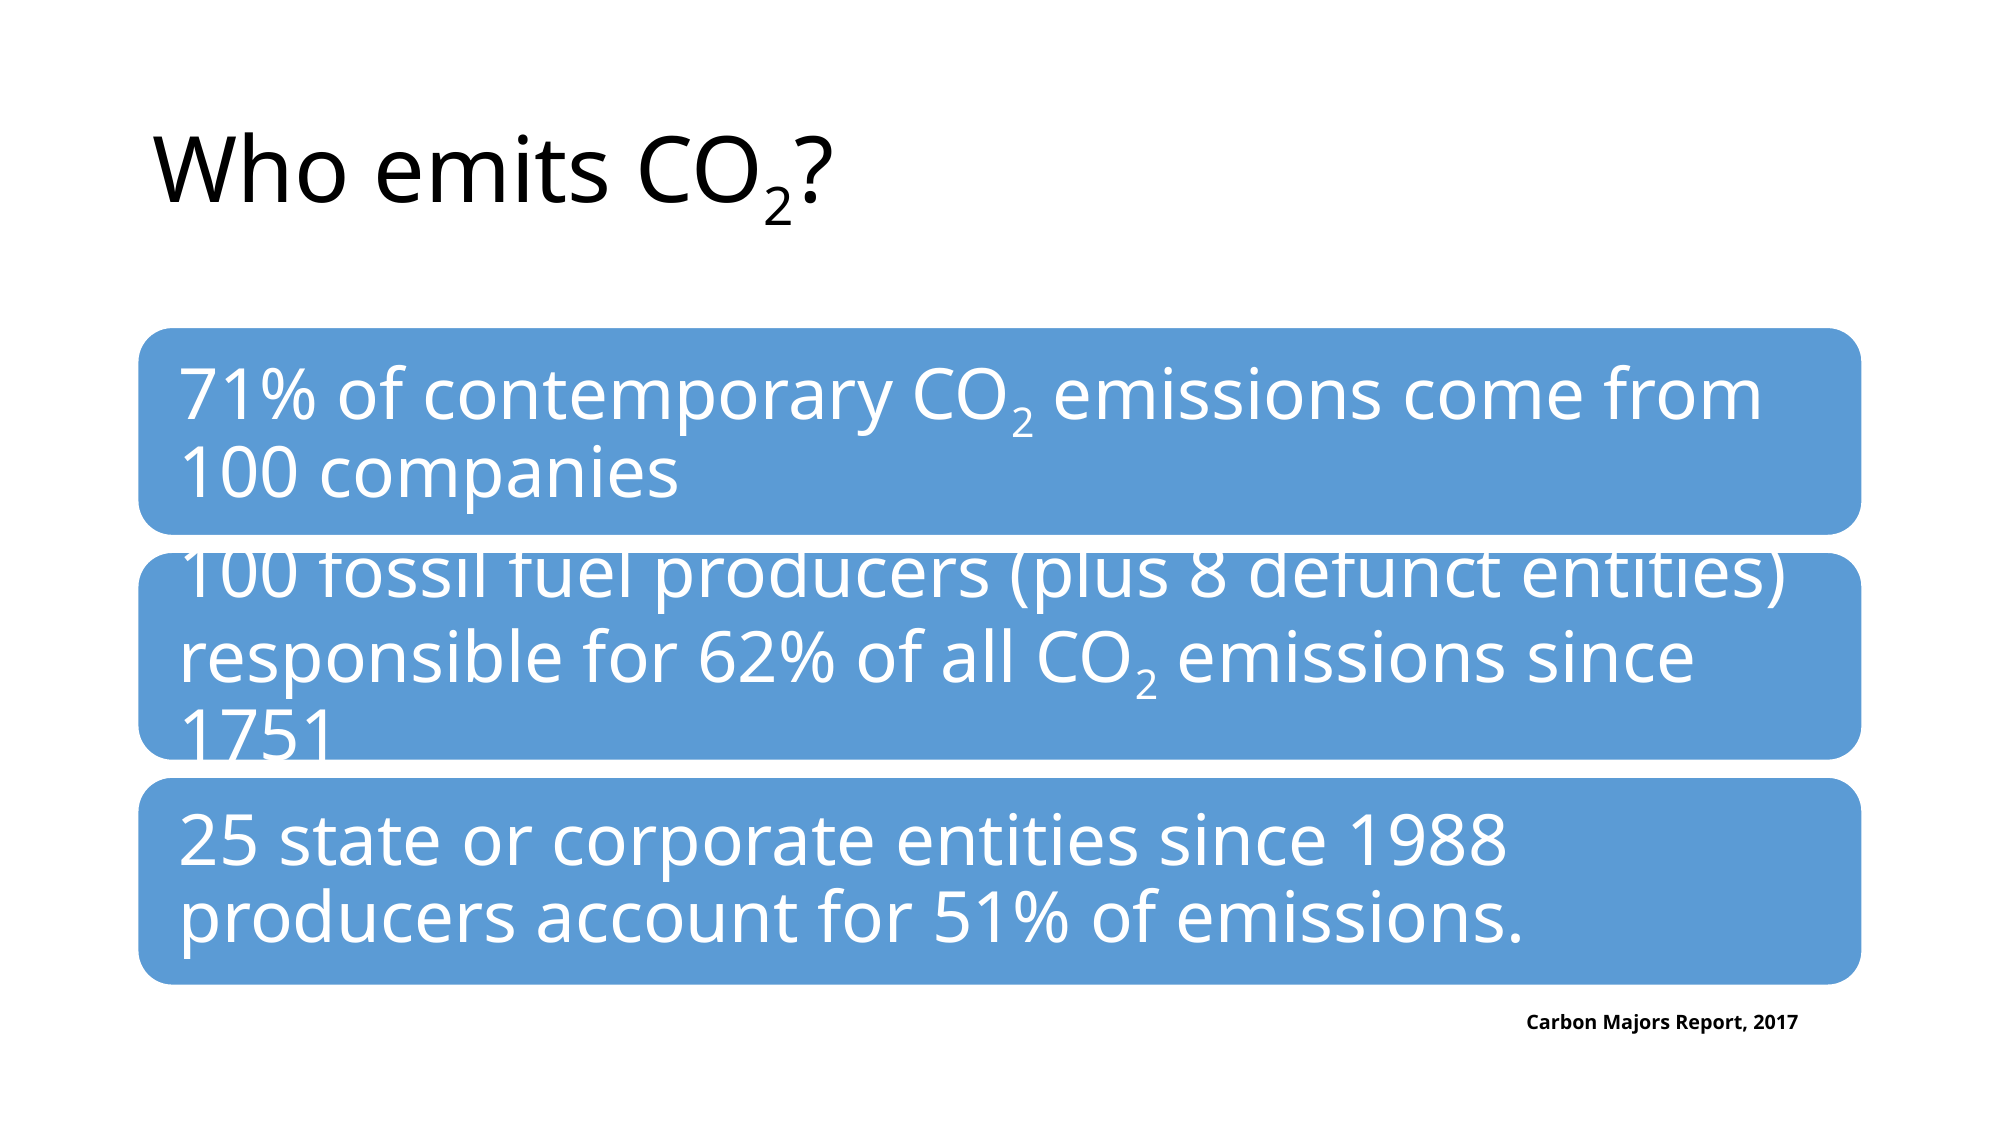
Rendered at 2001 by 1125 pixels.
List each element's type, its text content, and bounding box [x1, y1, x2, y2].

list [137, 299, 1863, 1014]
title Who emits CO2? [137, 59, 1863, 278]
list Carbon Majors Report, 2017 [1526, 1014, 1863, 1076]
